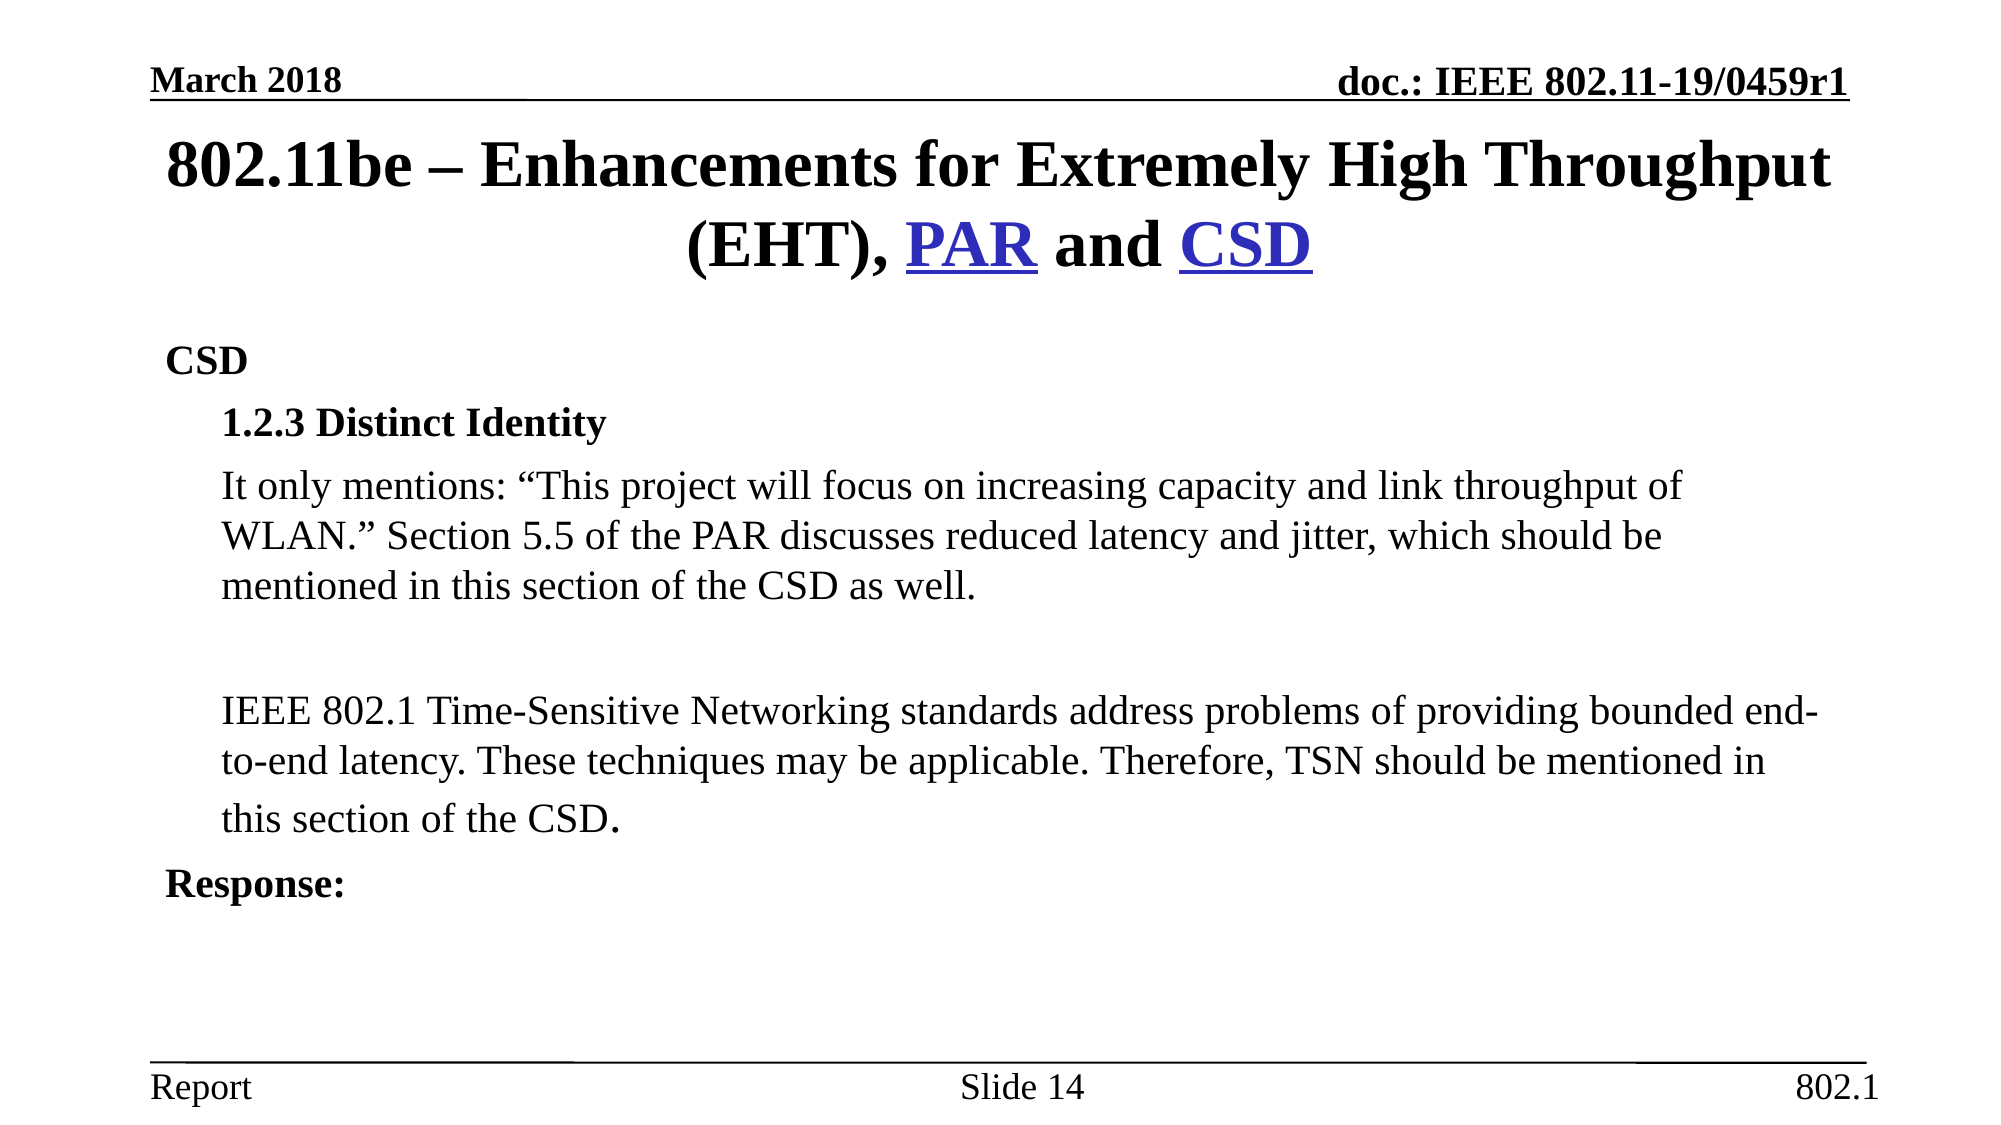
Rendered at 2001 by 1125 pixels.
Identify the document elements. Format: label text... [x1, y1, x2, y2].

title 802.11be – Enhancements for Extremely High Throughput (EHT), PAR and CSD [149, 112, 1850, 288]
slide_number Slide 14 [950, 1061, 1095, 1125]
list CSD 1.2.3 Distinct Identity It only mentions: “This project will focus on increasing capacity and link throughput of WLAN.” Section 5.5 of the PAR discusses reduced latency and jitter, which should be mentioned in this section of the CSD as well. IEEE 802.1 Time-Sensitive Networking standards address problems of providing bounded end-to-end latency. These techniques may be applicable. Therefore, TSN should be mentioned in this section of the CSD. Response: [149, 324, 1850, 1000]
footer 802.1 [1436, 1061, 1881, 1108]
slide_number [149, 49, 431, 100]
